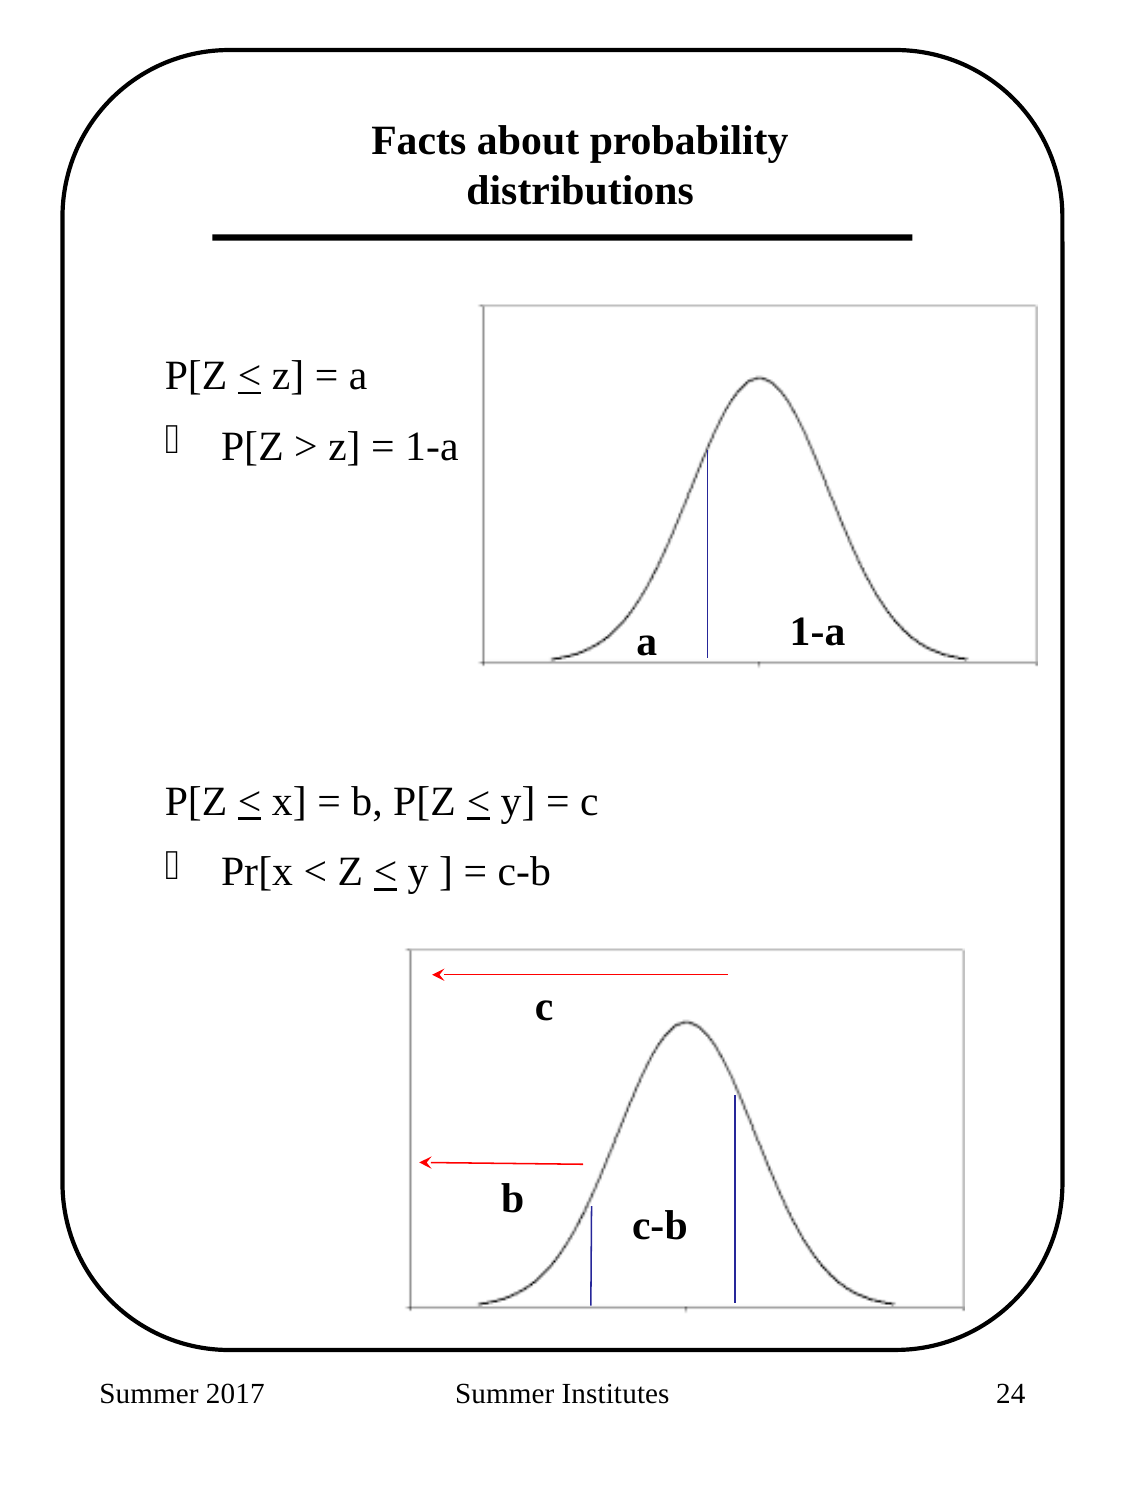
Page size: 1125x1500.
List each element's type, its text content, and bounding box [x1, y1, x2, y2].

slide_number Summer 2017 [84, 1366, 319, 1467]
picture [387, 947, 966, 1328]
text_box Facts about probability distributions [280, 105, 881, 221]
picture [460, 302, 1038, 683]
slide_number 86 [806, 1366, 1041, 1467]
text_box P[Z < z] = a P[Z > z] = 1-a P[Z < x] = b, P[Z < y] = c Pr[x < Z < y ] = c-b [150, 340, 631, 1044]
footer Summer Institutes [384, 1366, 741, 1467]
